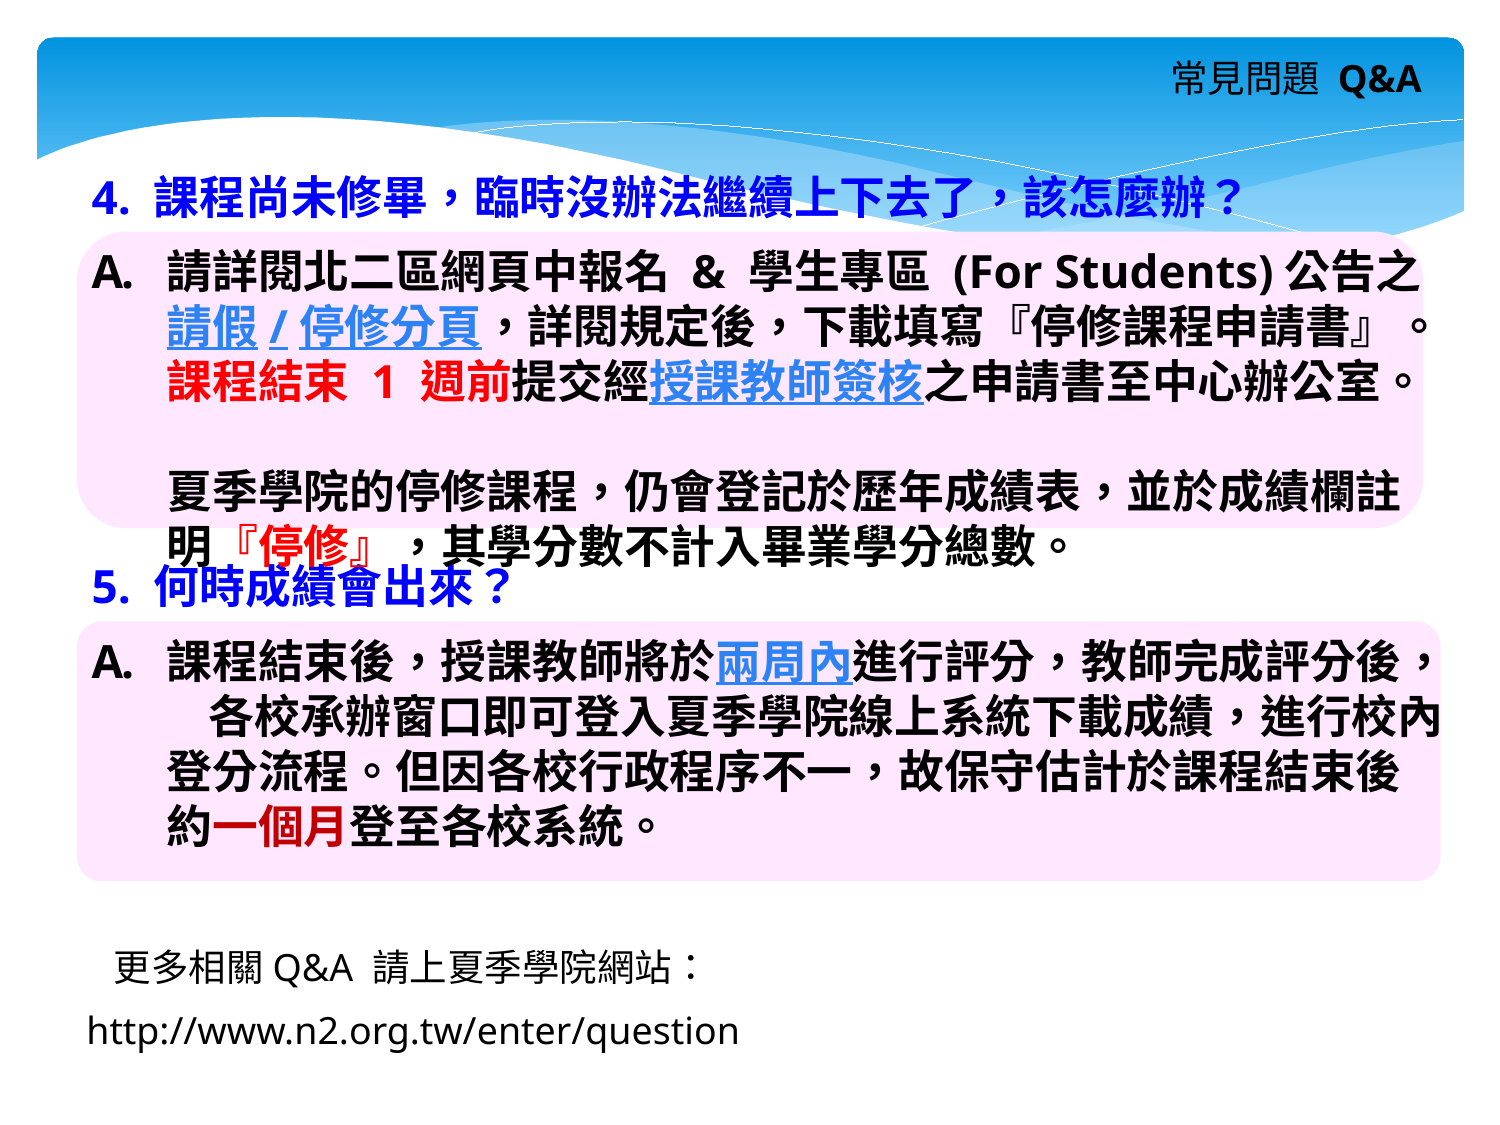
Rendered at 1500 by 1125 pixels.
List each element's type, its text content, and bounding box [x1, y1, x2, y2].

text_box 更多相關Q&A 請上夏季學院網站： [98, 936, 733, 997]
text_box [76, 231, 1441, 529]
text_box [76, 621, 1460, 882]
text_box 5. 何時成績會出來？ [76, 550, 1459, 620]
text_box 常見問題 Q&A [1155, 47, 1437, 107]
text_box http://www.n2.org.tw/enter/question [71, 999, 756, 1060]
text_box 4. 課程尚未修畢，臨時沒辦法繼續上下去了，該怎麼辦？ [76, 160, 1459, 231]
